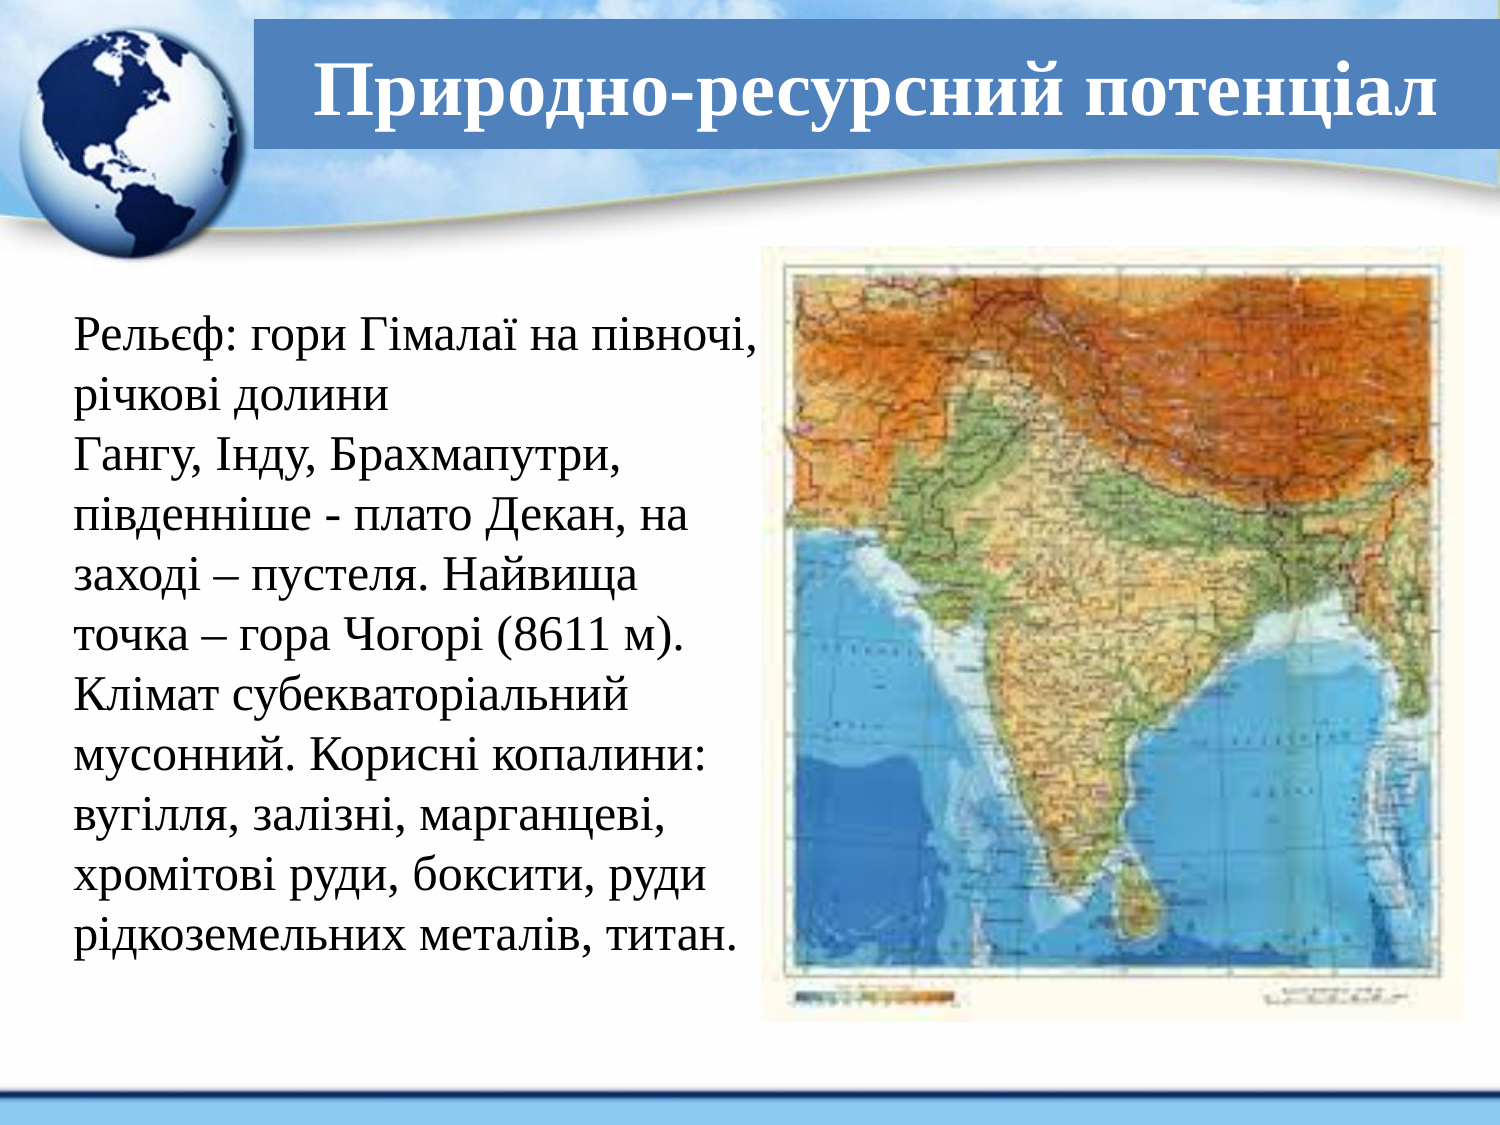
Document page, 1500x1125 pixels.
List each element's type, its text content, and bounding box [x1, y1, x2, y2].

text_box Рельєф: гори Гімалаї на півночі, річкові долини Гангу, Інду, Брахмапутри, південніше - плато Декан, на заході – пустеля. Найвища точка – гора Чогорі (8611 м). Клімат субекваторіальний мусонний. Корисні копалини: вугілля, залізні, марганцеві, хромітові руди, боксити, руди рідкоземельних металів, титан. [58, 292, 756, 1013]
title Природно-ресурсний потенціал [252, 18, 1500, 151]
picture [0, 0, 1500, 1125]
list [761, 245, 1465, 1022]
